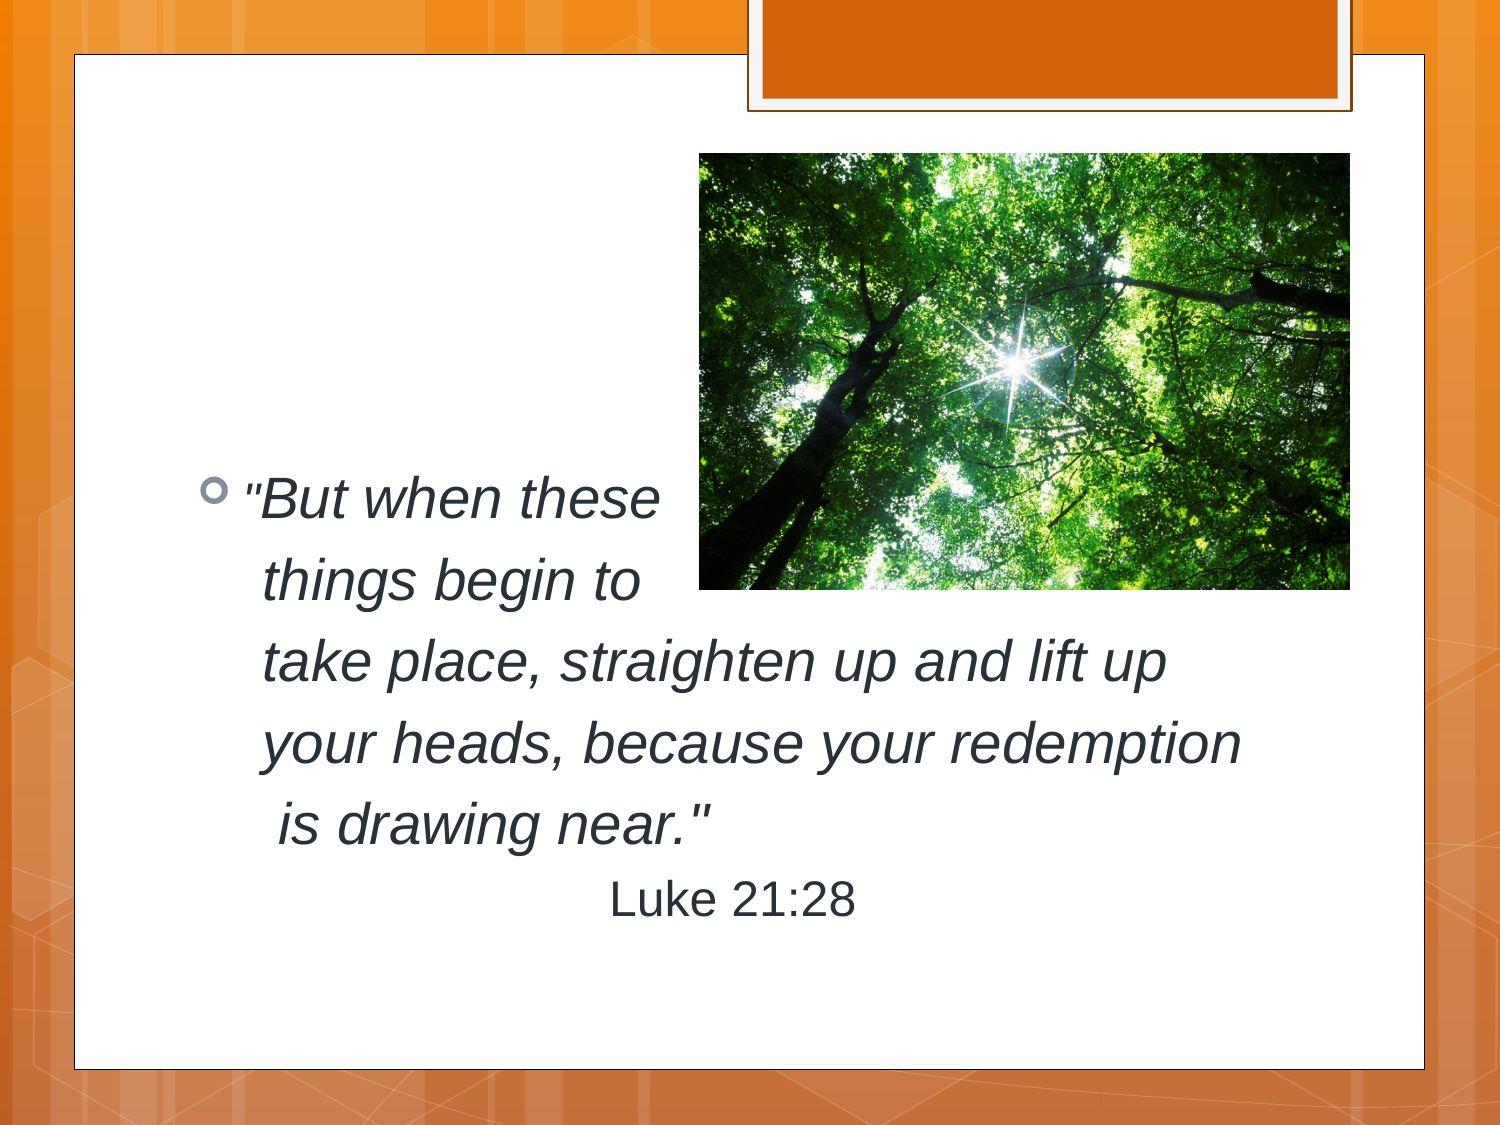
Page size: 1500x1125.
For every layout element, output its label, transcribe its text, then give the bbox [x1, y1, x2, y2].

list "But when these things begin to take place, straighten up and lift up your heads, because your redemption is drawing near." Luke 21:28 [171, 381, 1283, 957]
picture [699, 153, 1351, 590]
